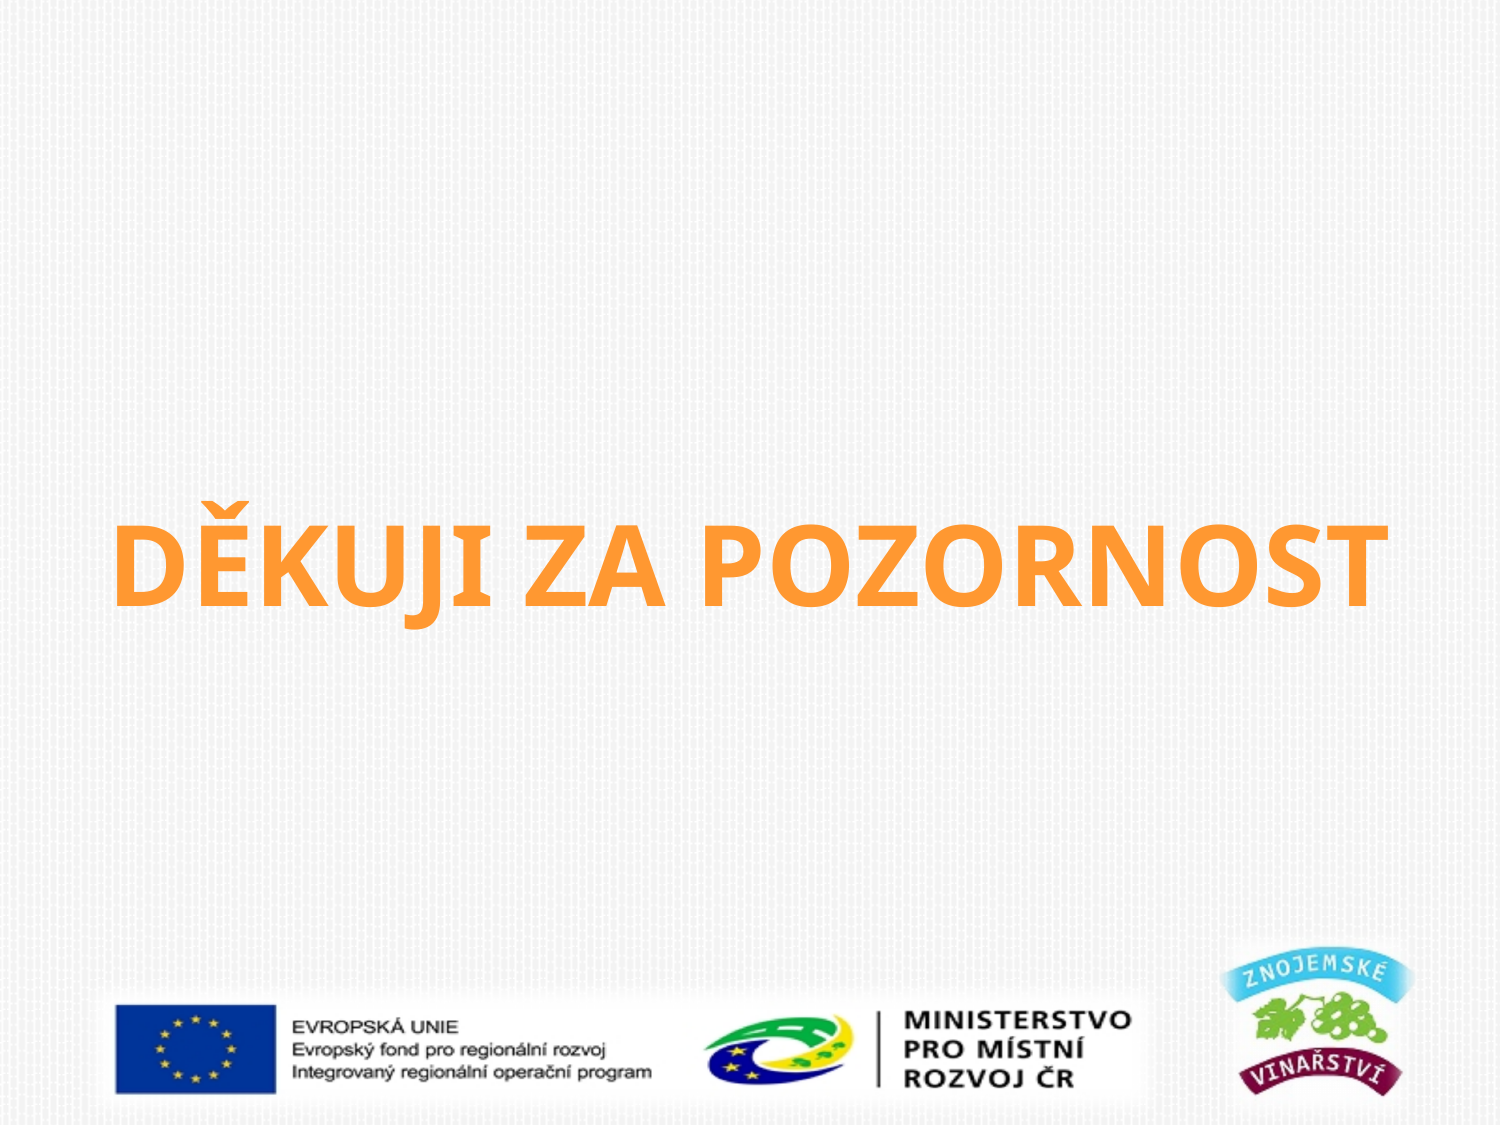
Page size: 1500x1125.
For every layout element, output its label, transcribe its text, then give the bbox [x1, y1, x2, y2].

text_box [79, 921, 1421, 1125]
text_box Děkuji za pozornost [92, 486, 1407, 637]
